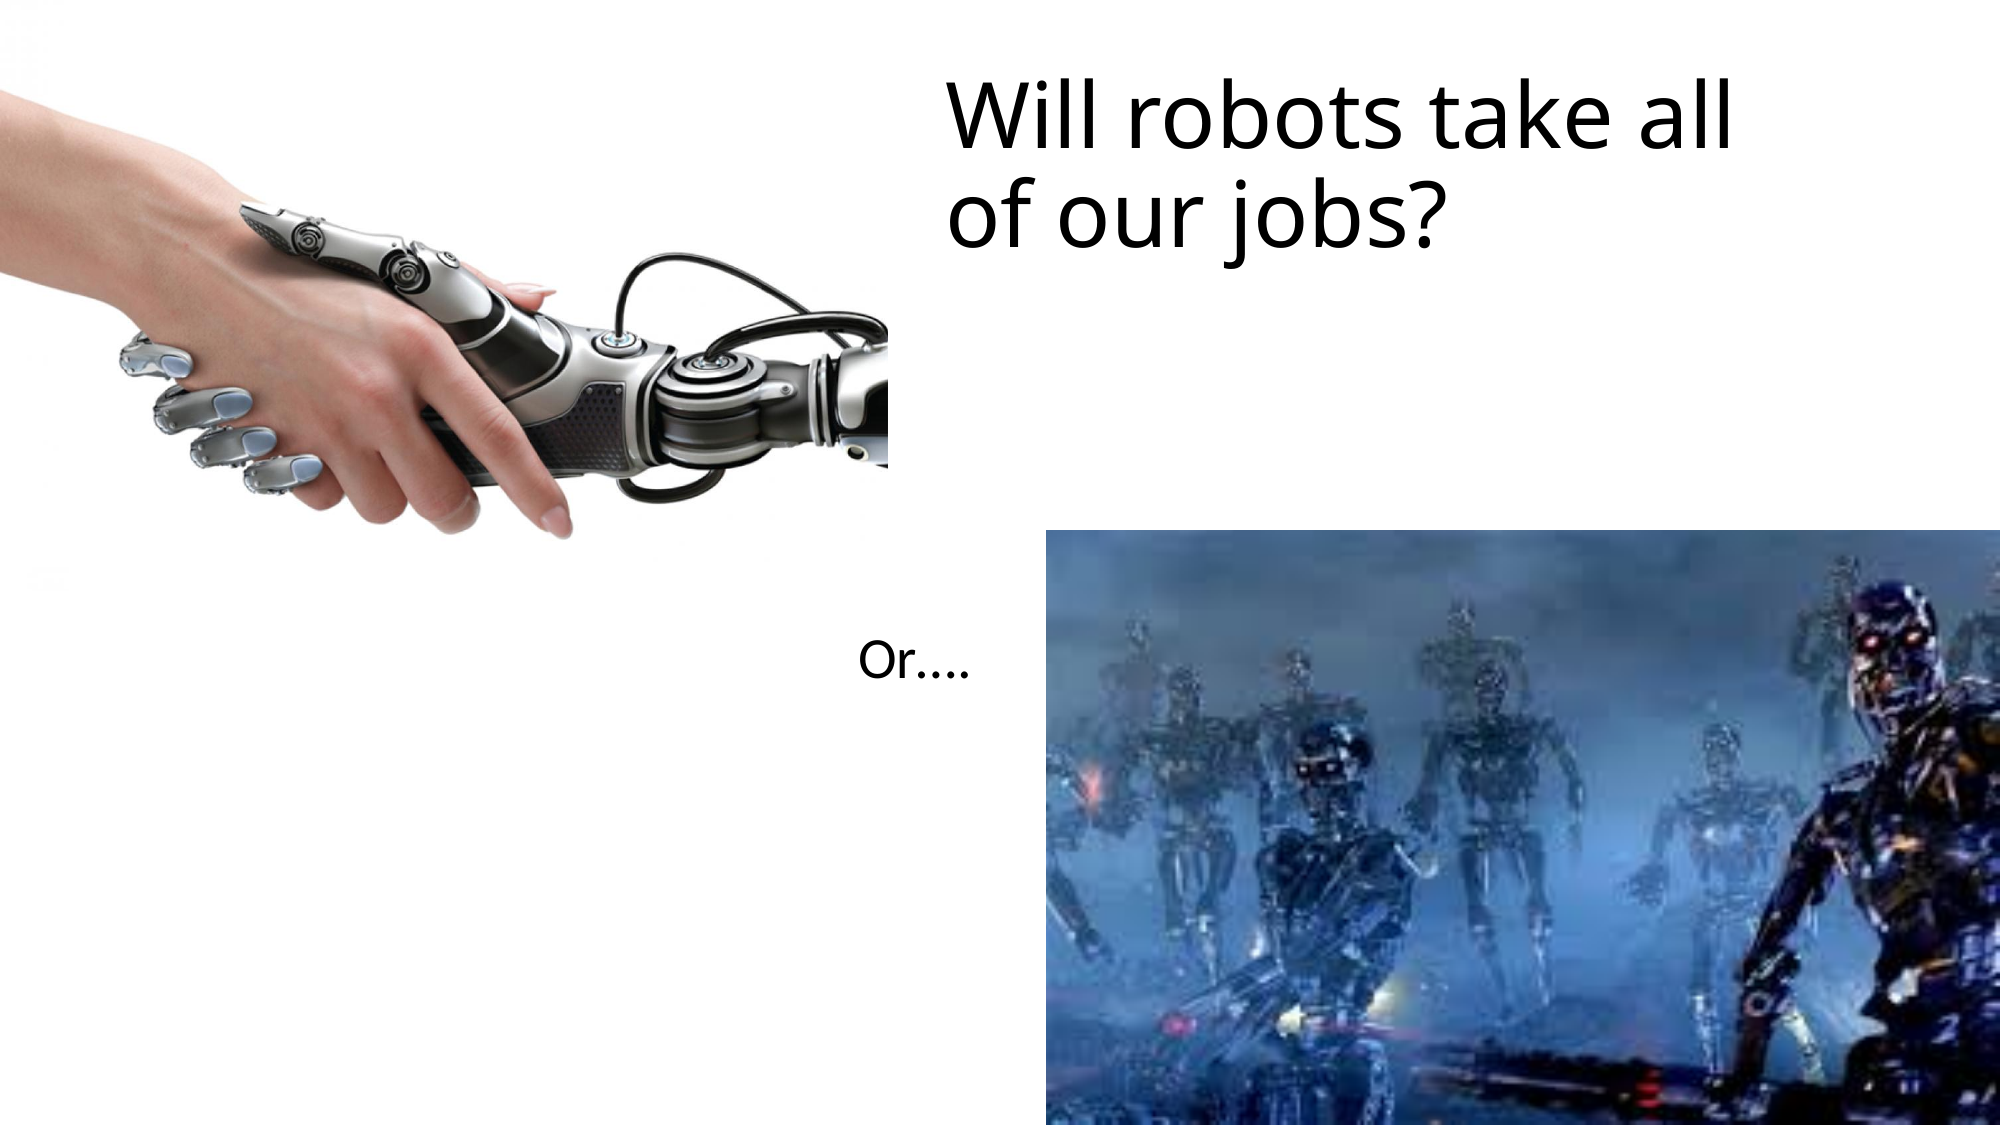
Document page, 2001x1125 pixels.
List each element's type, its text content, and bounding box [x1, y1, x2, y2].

title Will robots take all of our jobs? [930, 59, 1863, 278]
picture [0, 0, 888, 591]
picture [1046, 530, 2000, 1125]
list Or…. [843, 621, 1046, 875]
